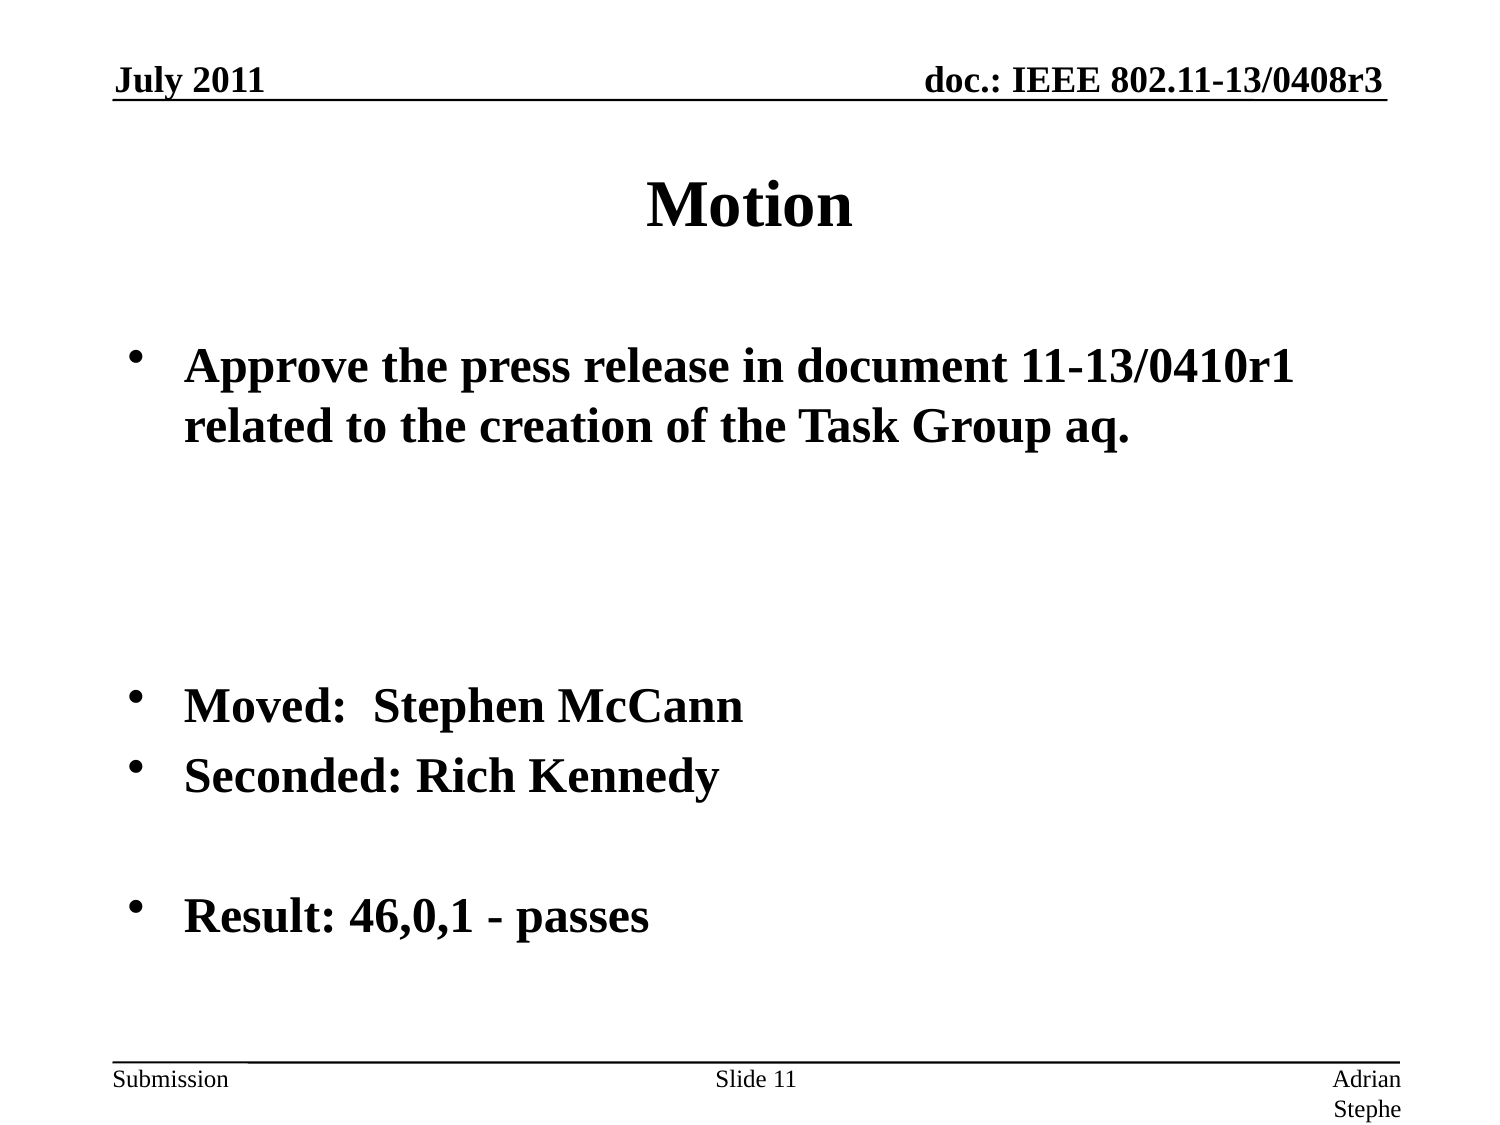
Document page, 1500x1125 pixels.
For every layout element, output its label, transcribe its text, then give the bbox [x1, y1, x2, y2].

footer Adrian Stephens, Intel Corporation [1324, 1061, 1402, 1093]
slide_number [114, 54, 374, 101]
list Approve the press release in document 11-13/0410r1 related to the creation of the Task Group aq. Moved: Stephen McCann Seconded: Rich Kennedy Result: 46,0,1 - passes [112, 324, 1388, 1000]
slide_number Slide 11 [712, 1061, 800, 1093]
title Motion [112, 112, 1388, 288]
